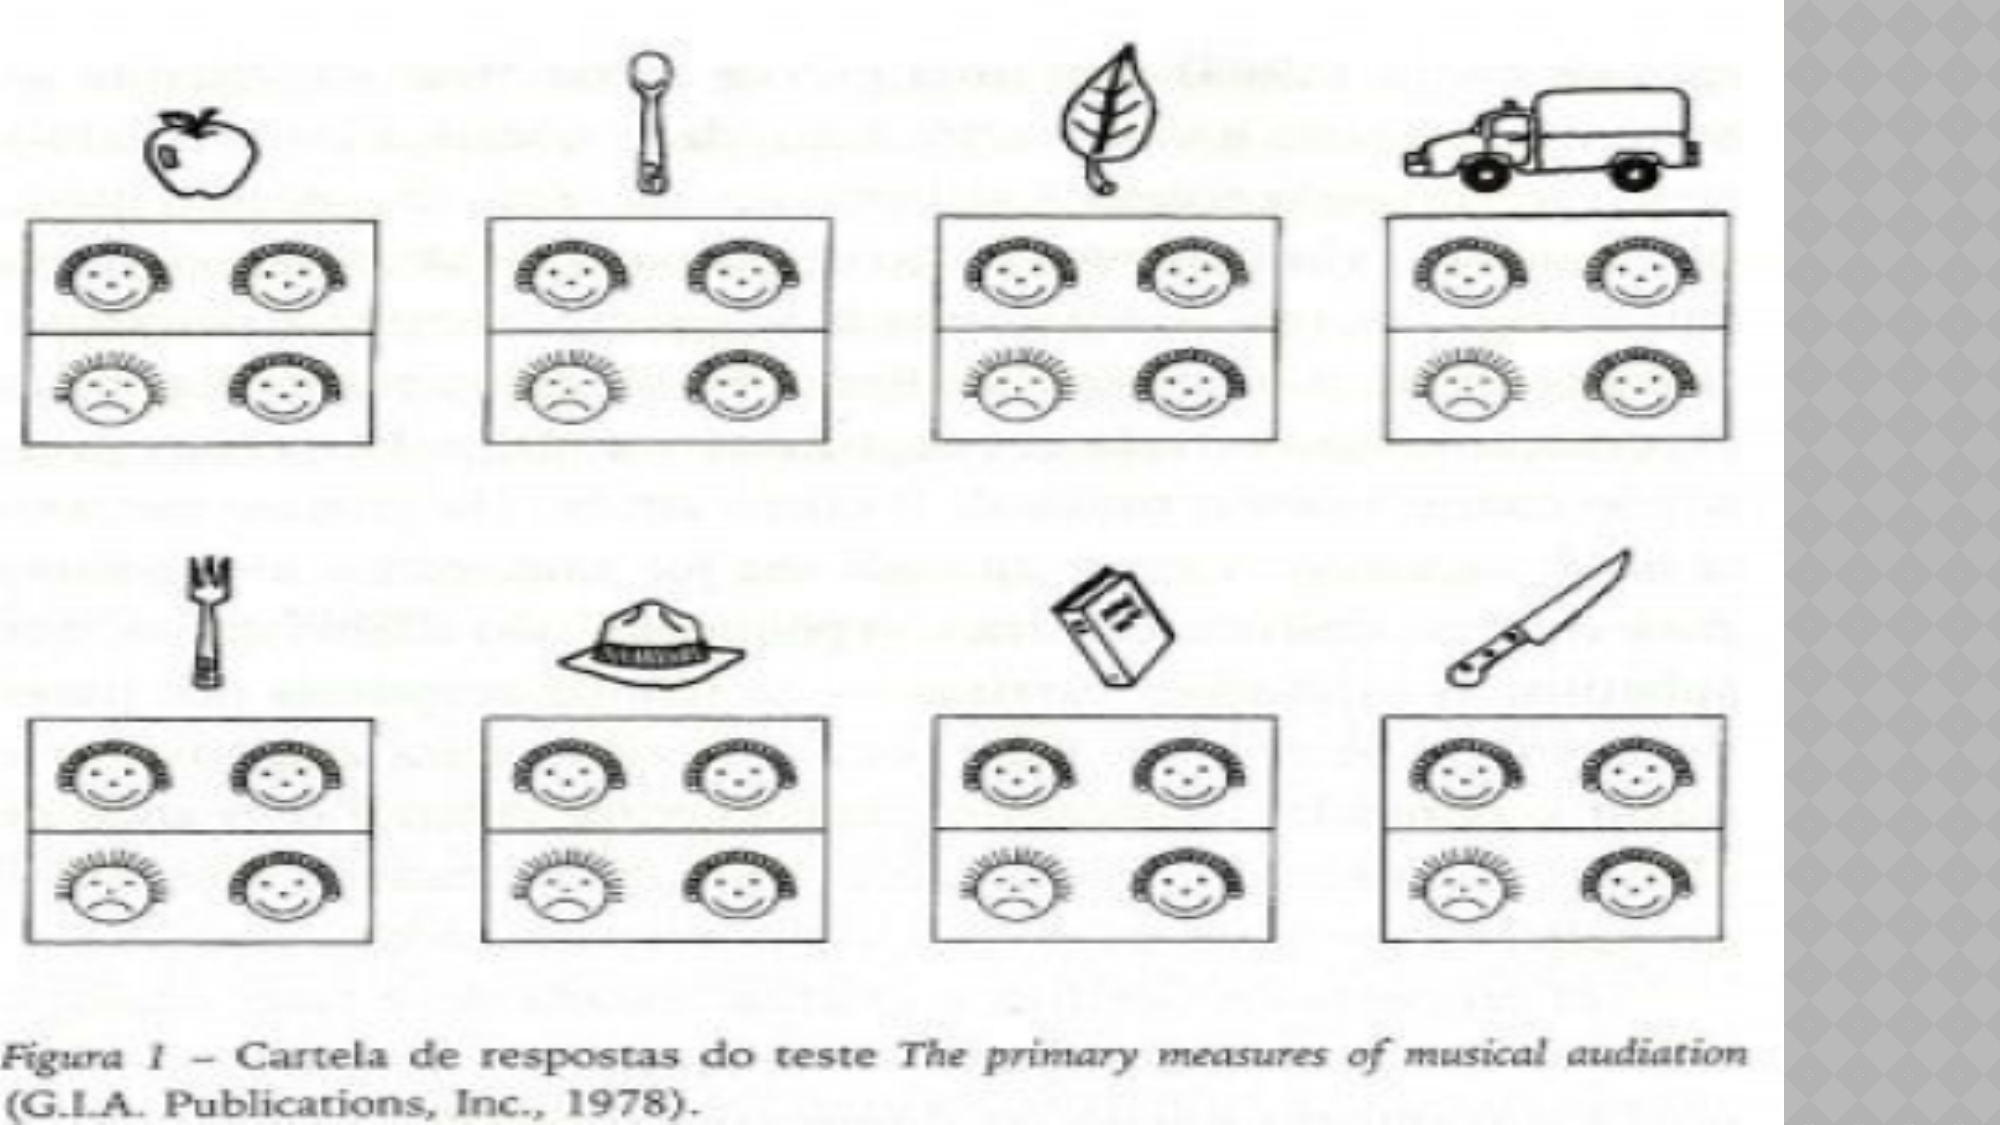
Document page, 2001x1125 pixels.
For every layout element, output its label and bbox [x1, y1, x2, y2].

picture [0, 0, 1784, 1125]
